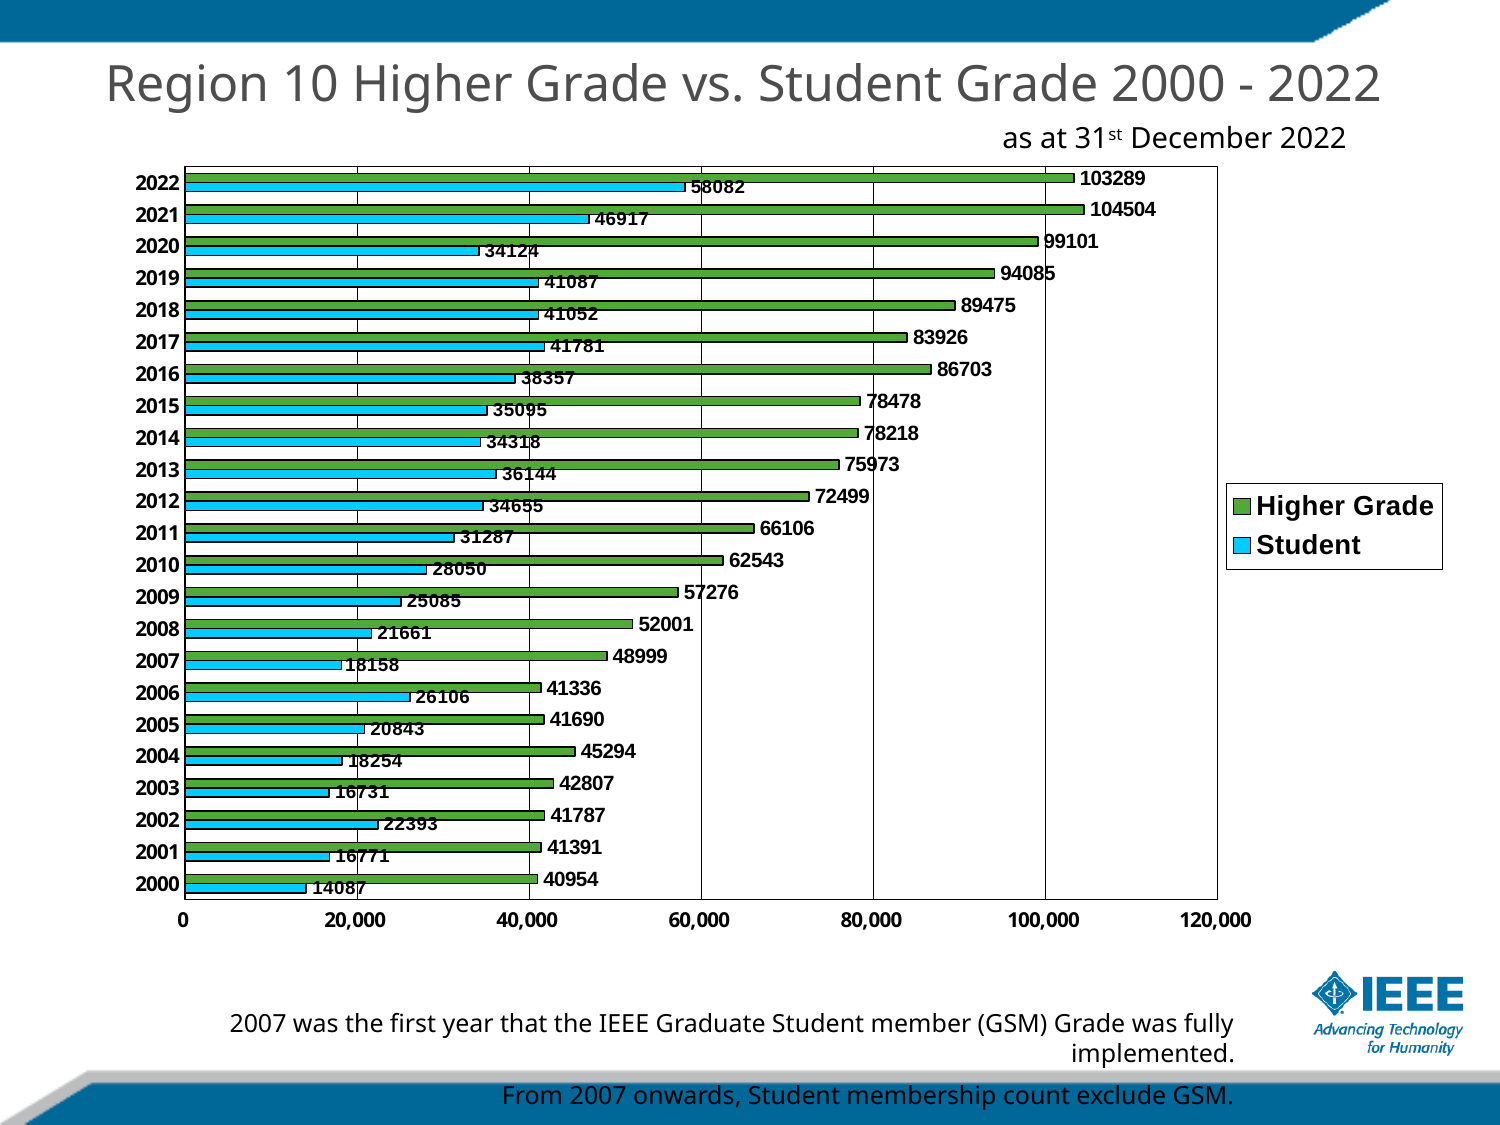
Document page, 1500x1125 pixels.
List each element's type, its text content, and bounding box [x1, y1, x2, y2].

picture [0, 0, 1500, 1125]
chart [74, 143, 1449, 951]
text_box 2007 was the first year that the IEEE Graduate Student member (GSM) Grade was fully implemented. From 2007 onwards, Student membership count exclude GSM. [75, 999, 1250, 1118]
text_box Region 10 Higher Grade vs. Student Grade 2000 - 2022 [24, 24, 1463, 138]
text_box as at 31st December 2022 [987, 112, 1409, 142]
